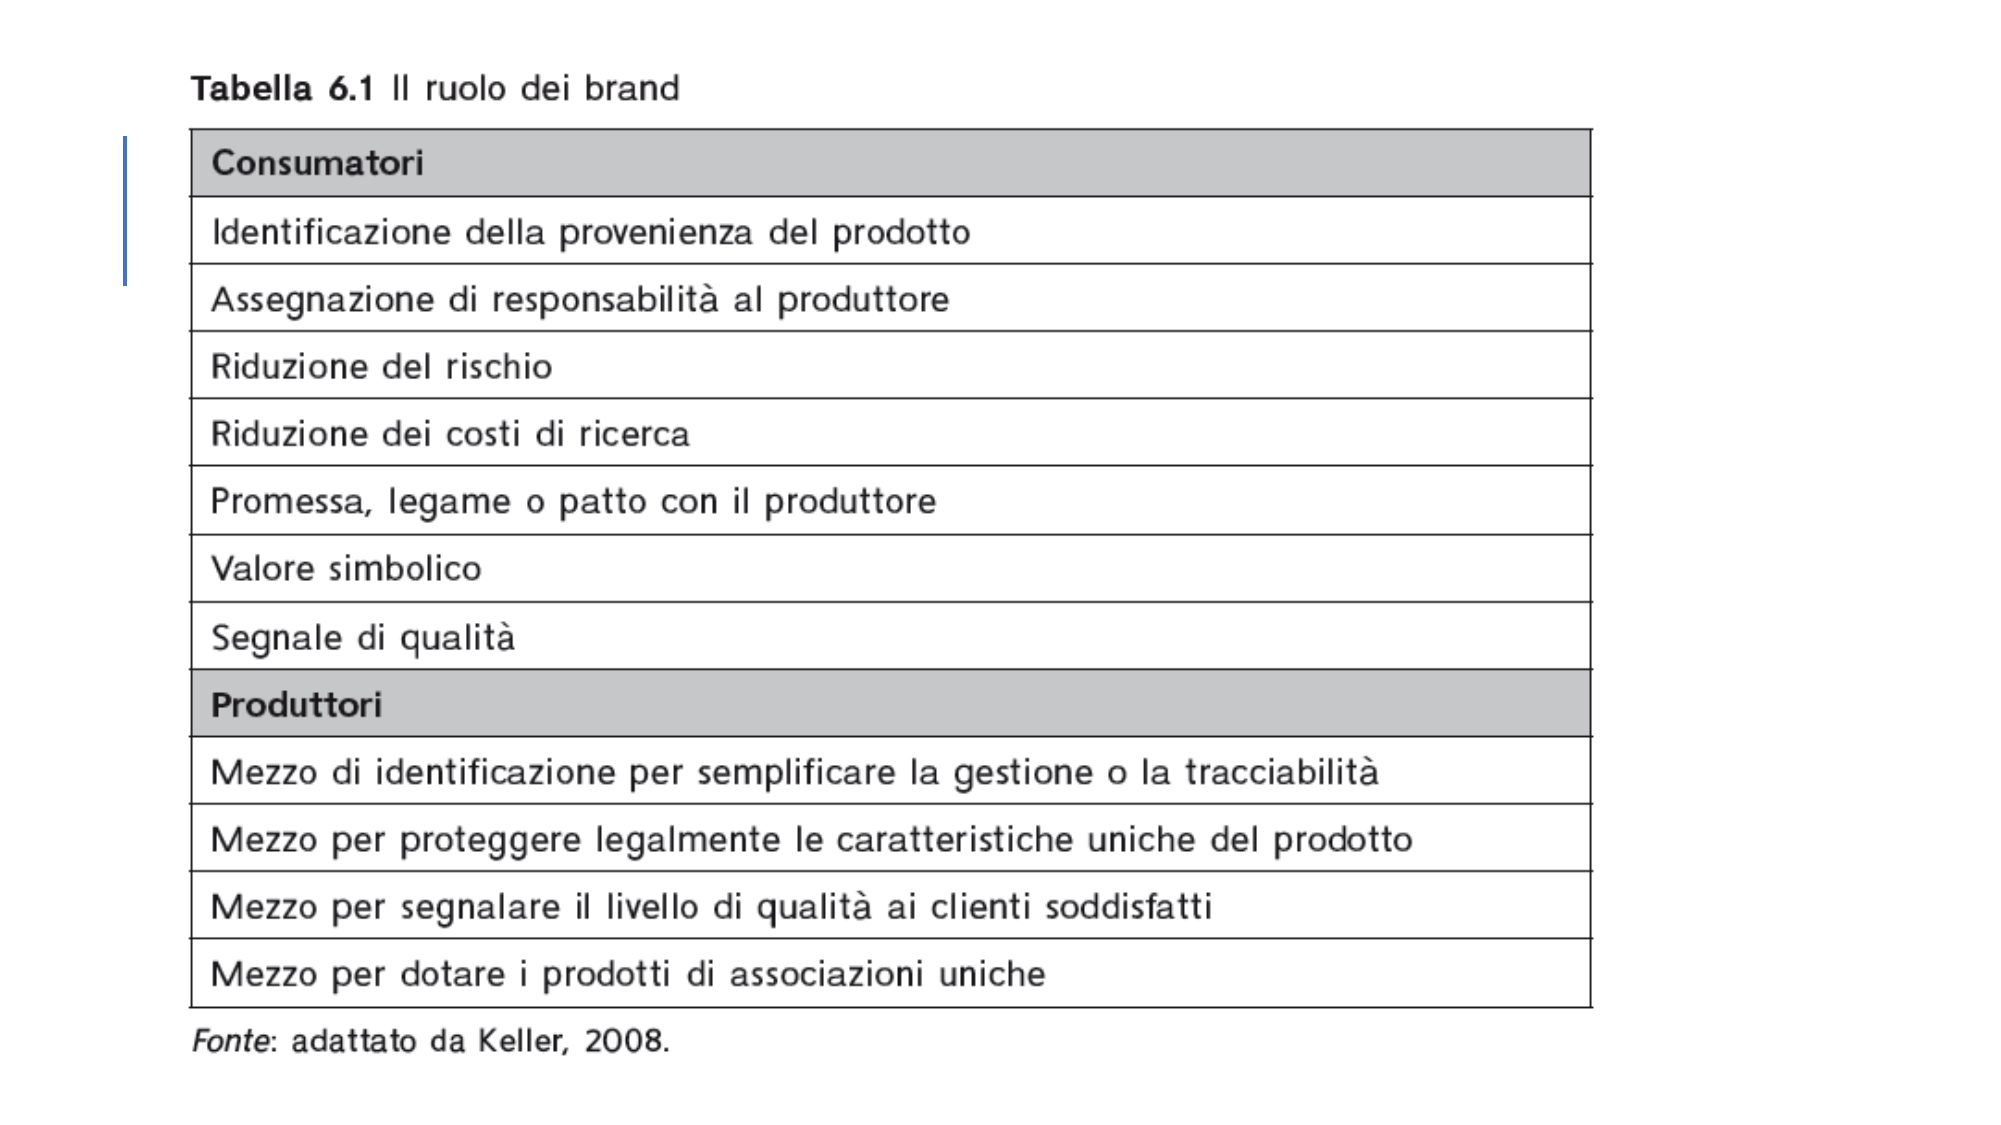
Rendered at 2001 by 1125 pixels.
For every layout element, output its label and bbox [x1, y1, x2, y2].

picture [179, 67, 1616, 1078]
